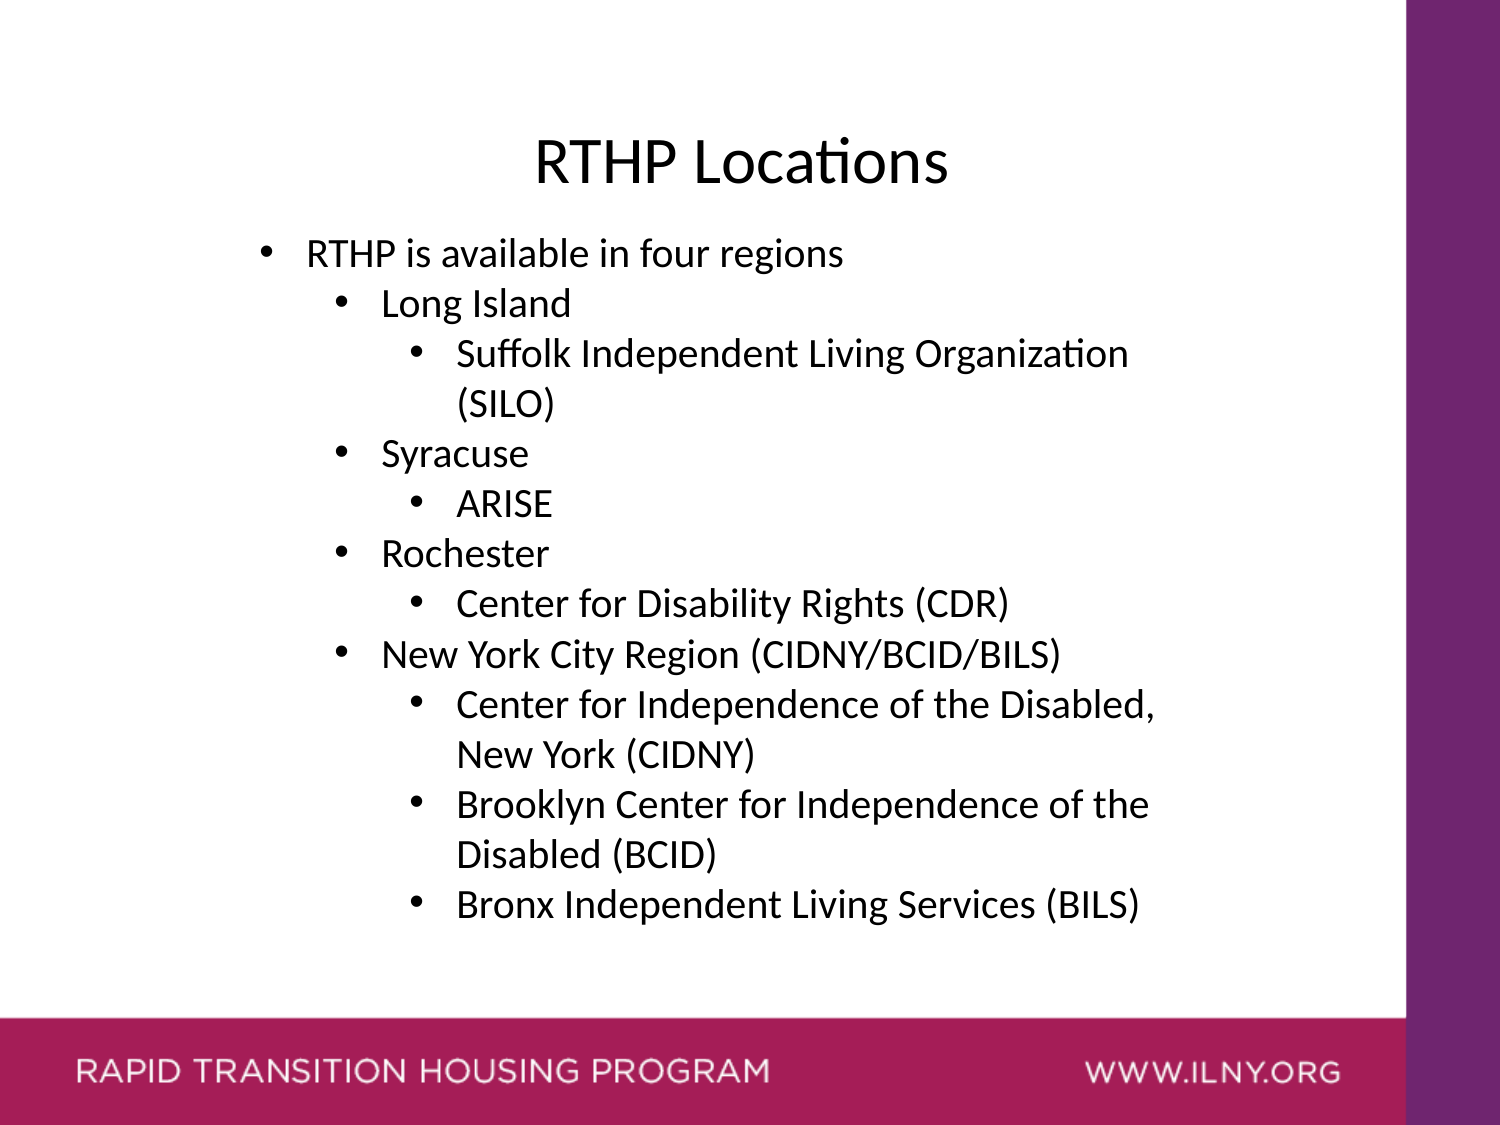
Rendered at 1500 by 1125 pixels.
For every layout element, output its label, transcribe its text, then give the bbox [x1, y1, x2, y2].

text_box RTHP Locations [292, 109, 1192, 204]
text_box RTHP is available in four regions Long Island Suffolk Independent Living Organization (SILO) Syracuse ARISE Rochester Center for Disability Rights (CDR) New York City Region (CIDNY/BCID/BILS) Center for Independence of the Disabled, New York (CIDNY) Brooklyn Center for Independence of the Disabled (BCID) Bronx Independent Living Services (BILS) [244, 218, 1240, 934]
picture [0, 0, 1500, 1125]
